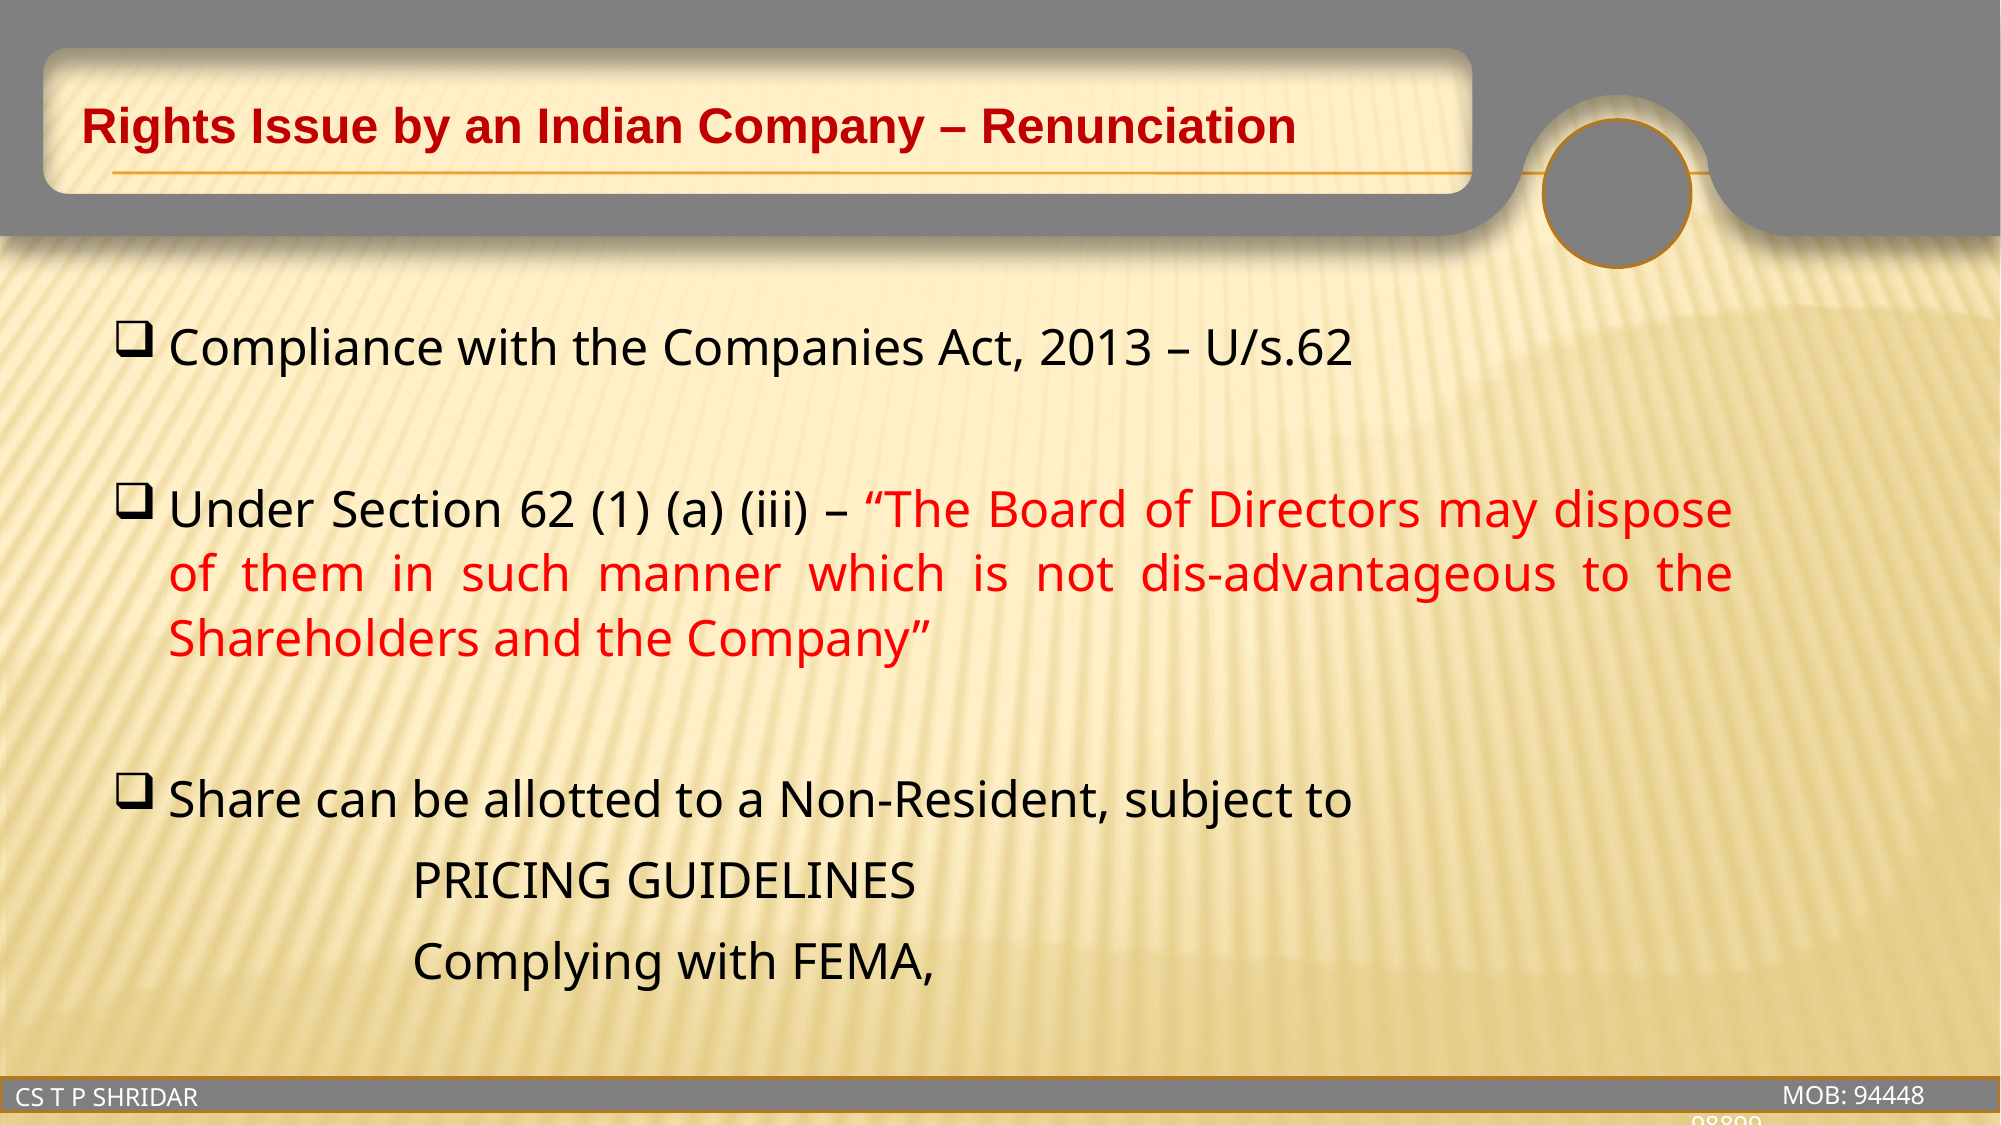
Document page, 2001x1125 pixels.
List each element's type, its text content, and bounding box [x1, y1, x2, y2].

text_box Compliance with the Companies Act, 2013 – U/s.62 Under Section 62 (1) (a) (iii) – “The Board of Directors may dispose of them in such manner which is not dis-advantageous to the Shareholders and the Company” Share can be allotted to a Non-Resident, subject to PRICING GUIDELINES Complying with FEMA, [97, 304, 1750, 1125]
text_box Rights Issue by an Indian Company – Renunciation [66, 82, 1403, 162]
